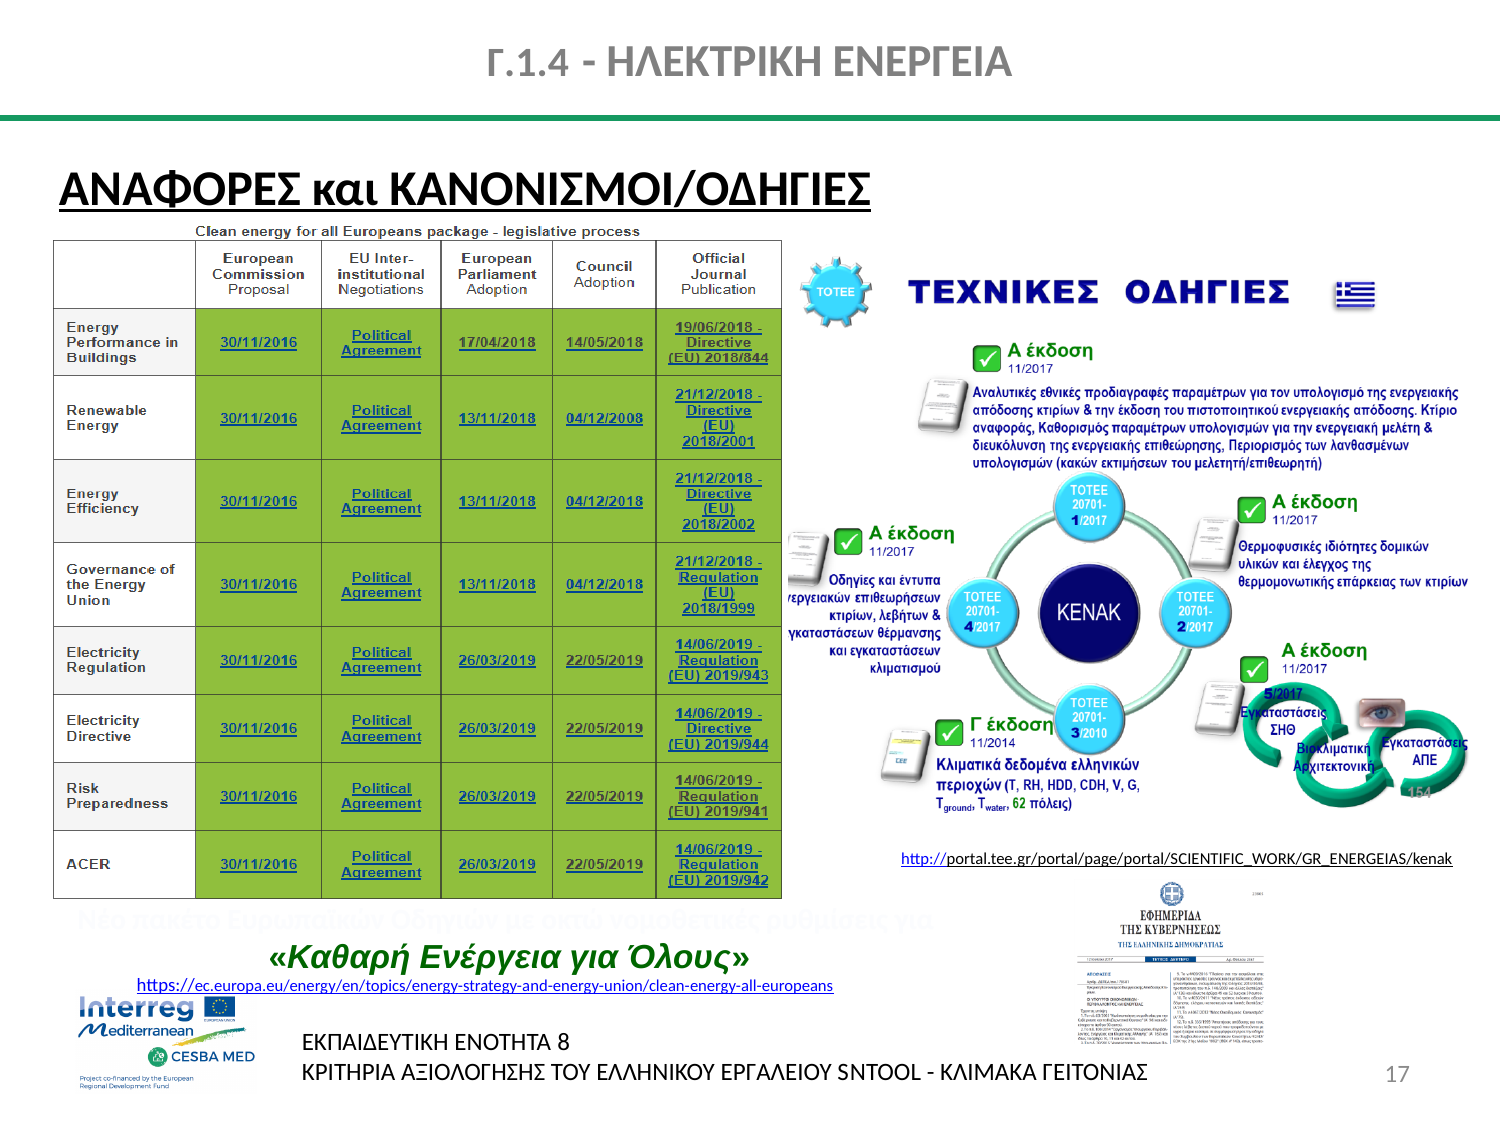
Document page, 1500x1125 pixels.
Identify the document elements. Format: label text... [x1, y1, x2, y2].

title Γ.1.4 - ΗΛΕΚΤΡΙΚΗ ΕΝΕΡΓΕΙΑ [0, 0, 1500, 117]
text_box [42, 893, 976, 1026]
text_box http://portal.tee.gr/portal/page/portal/SCIENTIFIC_WORK/GR_ENERGEIAS/kenak [886, 840, 1500, 875]
text_box ΑΝΑΦΟΡΕΣ και ΚΑΝΟΝΙΣΜΟΙ/ΟΔΗΓΙΕΣ [43, 147, 1331, 235]
slide_number 17 [1324, 1042, 1425, 1103]
picture [75, 1026, 257, 1094]
picture [48, 218, 1493, 902]
picture [1074, 879, 1268, 1044]
